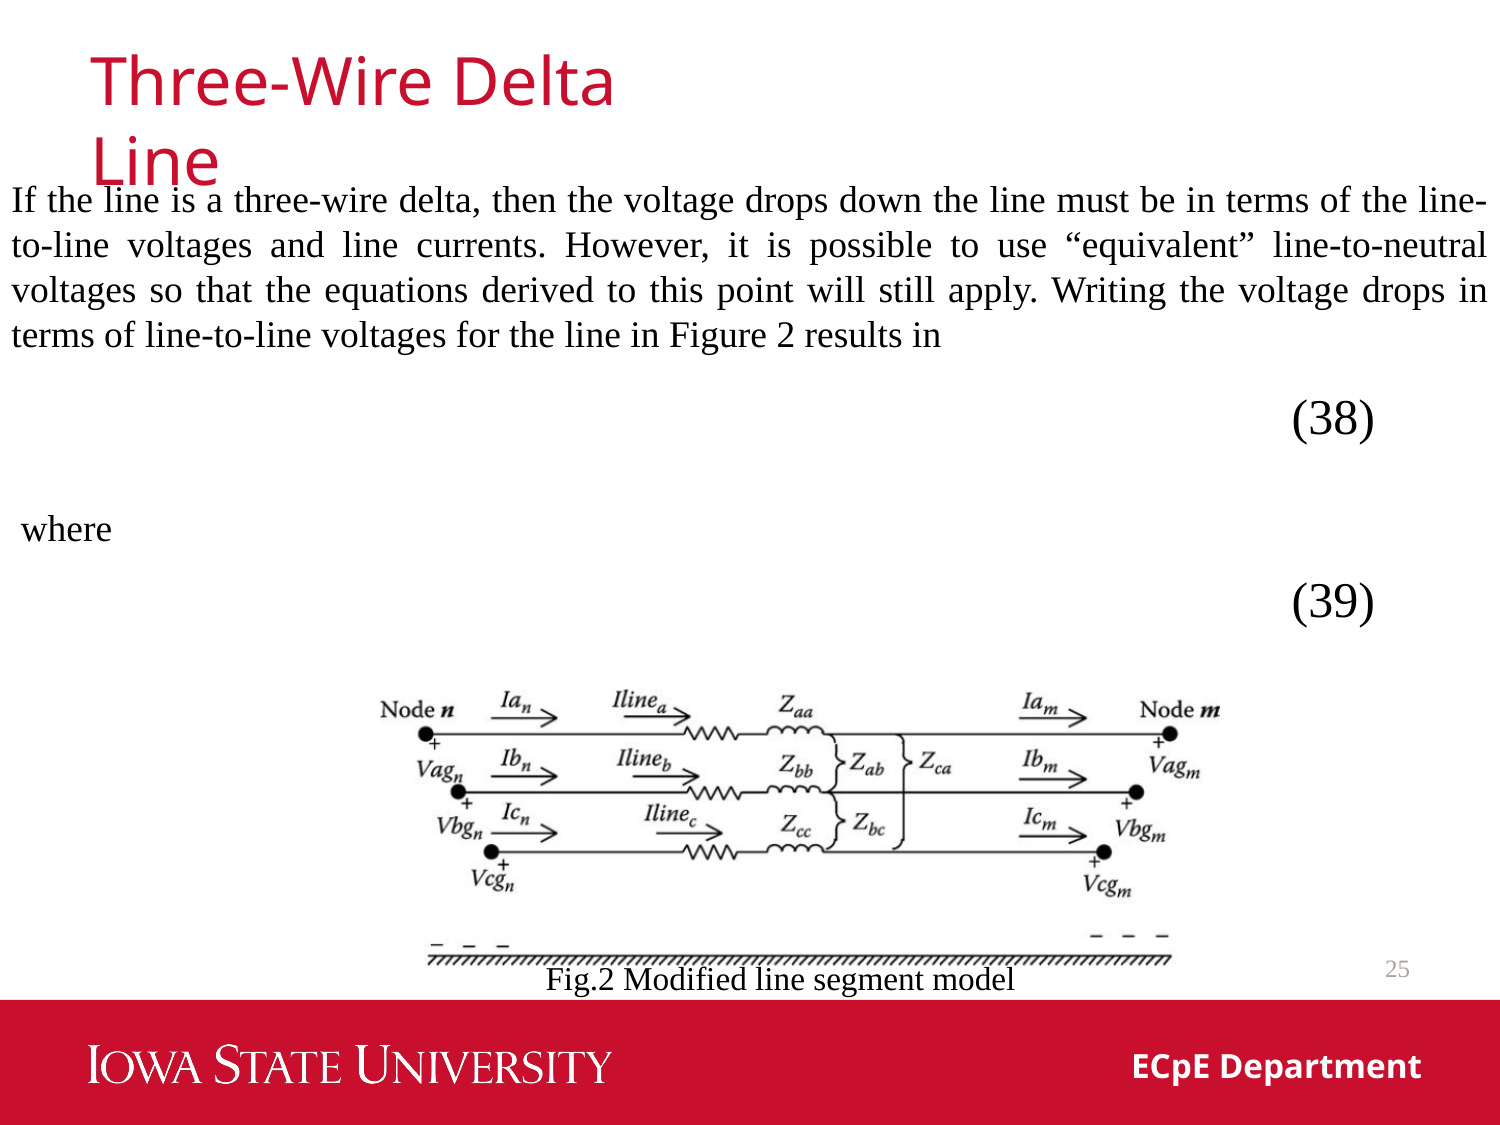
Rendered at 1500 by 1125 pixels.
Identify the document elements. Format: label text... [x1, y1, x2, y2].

picture [87, 1044, 613, 1088]
slide_number 25 [1194, 937, 1425, 998]
list ECpE Department [1037, 1037, 1438, 1101]
picture [362, 674, 1225, 980]
title Three-Wire Delta Line [74, 17, 763, 168]
text_box (38) [1276, 376, 1390, 452]
text_box where [5, 496, 756, 557]
text_box Fig.2 Modified line segment model [367, 988, 1194, 1005]
text_box (39) [1276, 560, 1390, 636]
text_box If the line is a three-wire delta, then the voltage drops down the line must be in terms of the line-to-line voltages and line currents. However, it is possible to use “equivalent” line-to-neutral voltages so that the equations derived to this point will still apply. Writing the voltage drops in terms of line-to-line voltages for the line in Figure 2 results in [0, 168, 1500, 363]
